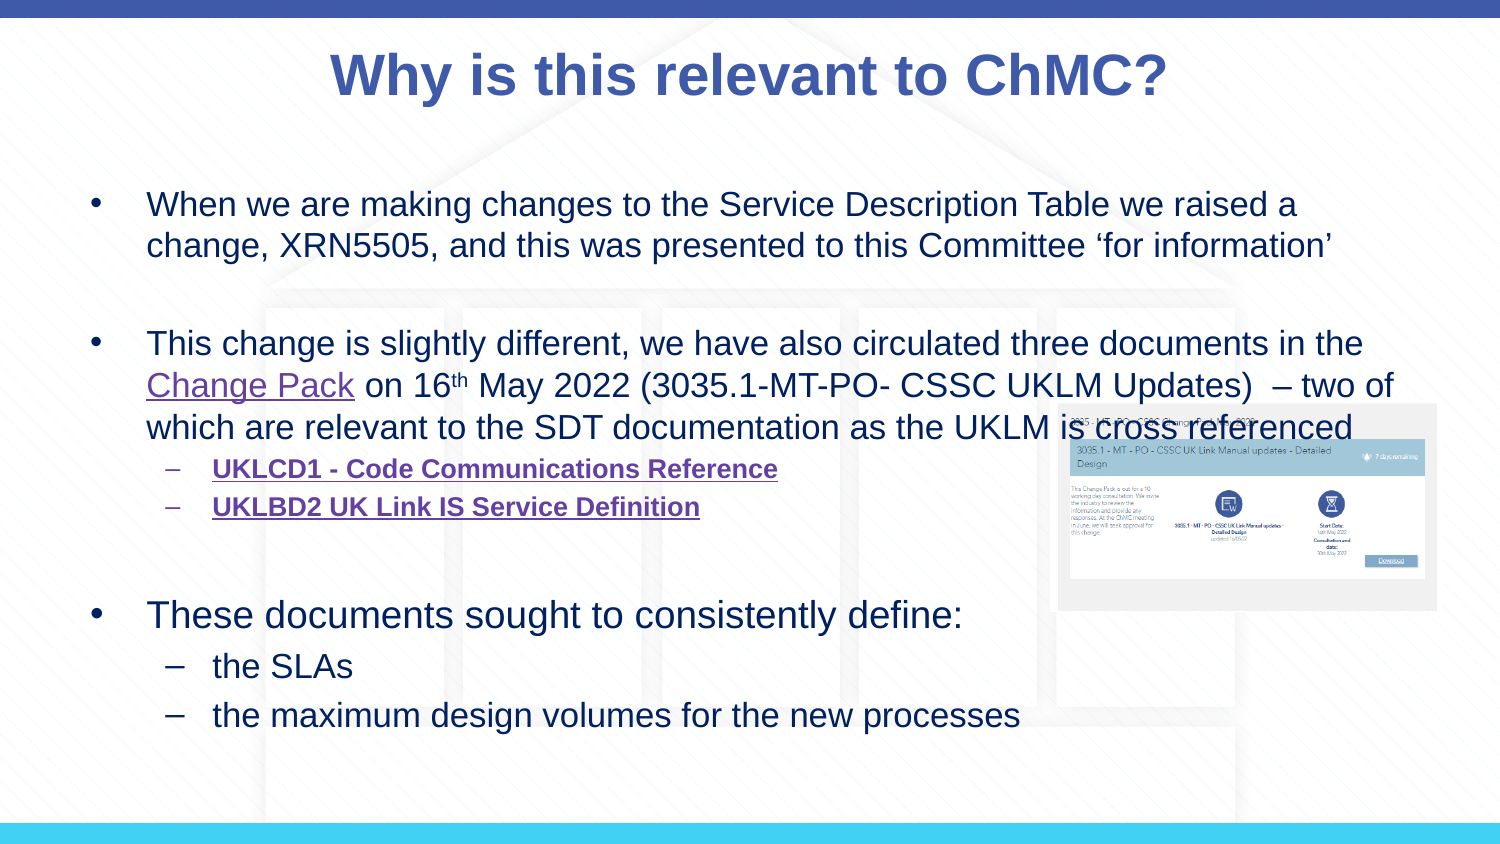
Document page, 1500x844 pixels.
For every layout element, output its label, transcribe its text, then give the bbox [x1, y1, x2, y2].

title Why is this relevant to ChMC? [75, 20, 1425, 125]
picture [0, 0, 1500, 844]
list When we are making changes to the Service Description Table we raised a change, XRN5505, and this was presented to this Committee ‘for information’ This change is slightly different, we have also circulated three documents in the Change Pack on 16th May 2022 (3035.1-MT-PO- CSSC UKLM Updates) – two of which are relevant to the SDT documentation as the UKLM is cross referenced UKLCD1 - Code Communications Reference UKLBD2 UK Link IS Service Definition These documents sought to consistently define: the SLAs the maximum design volumes for the new processes [75, 173, 1425, 777]
